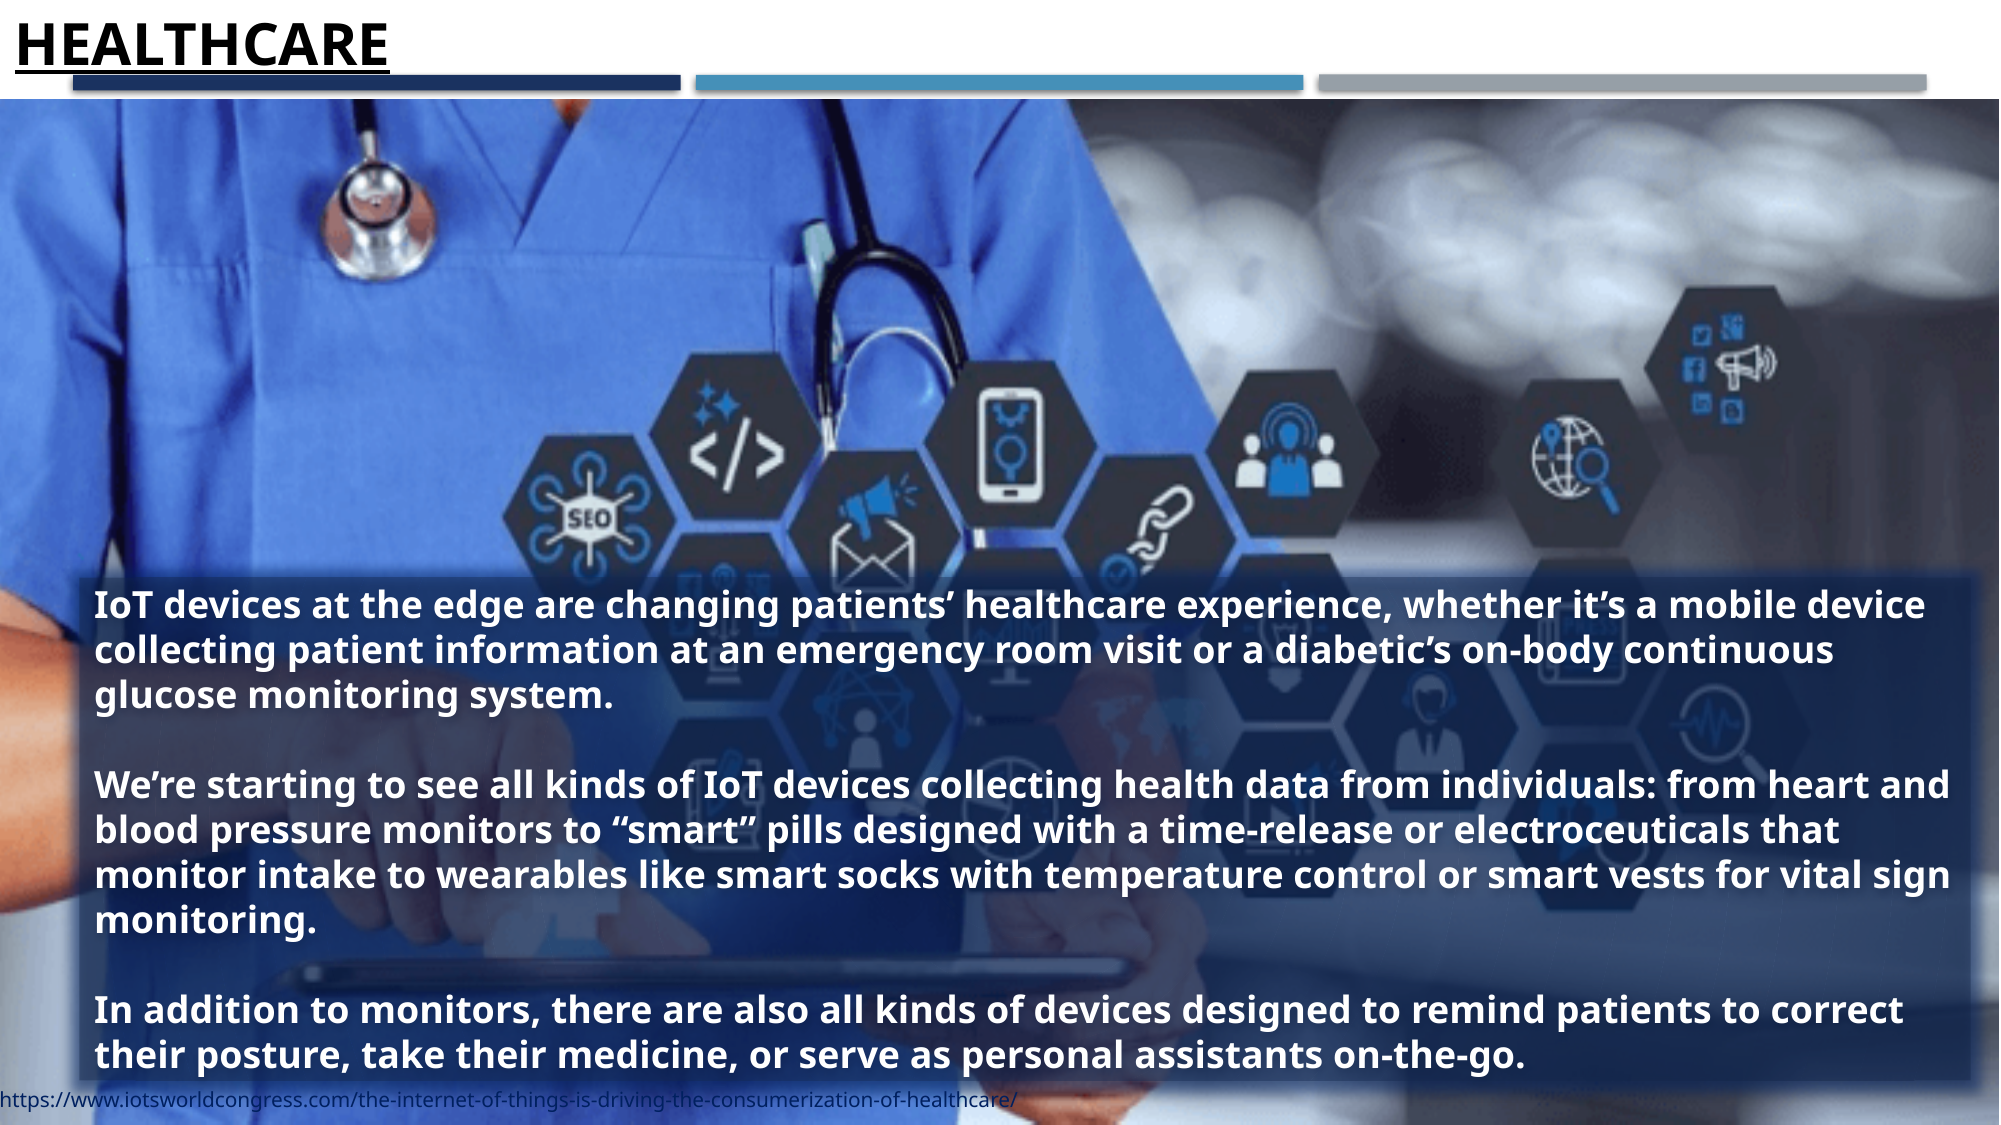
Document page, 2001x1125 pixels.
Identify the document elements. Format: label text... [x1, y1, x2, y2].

picture [0, 98, 2000, 1125]
text_box HEALTHCARE [0, 0, 1629, 85]
